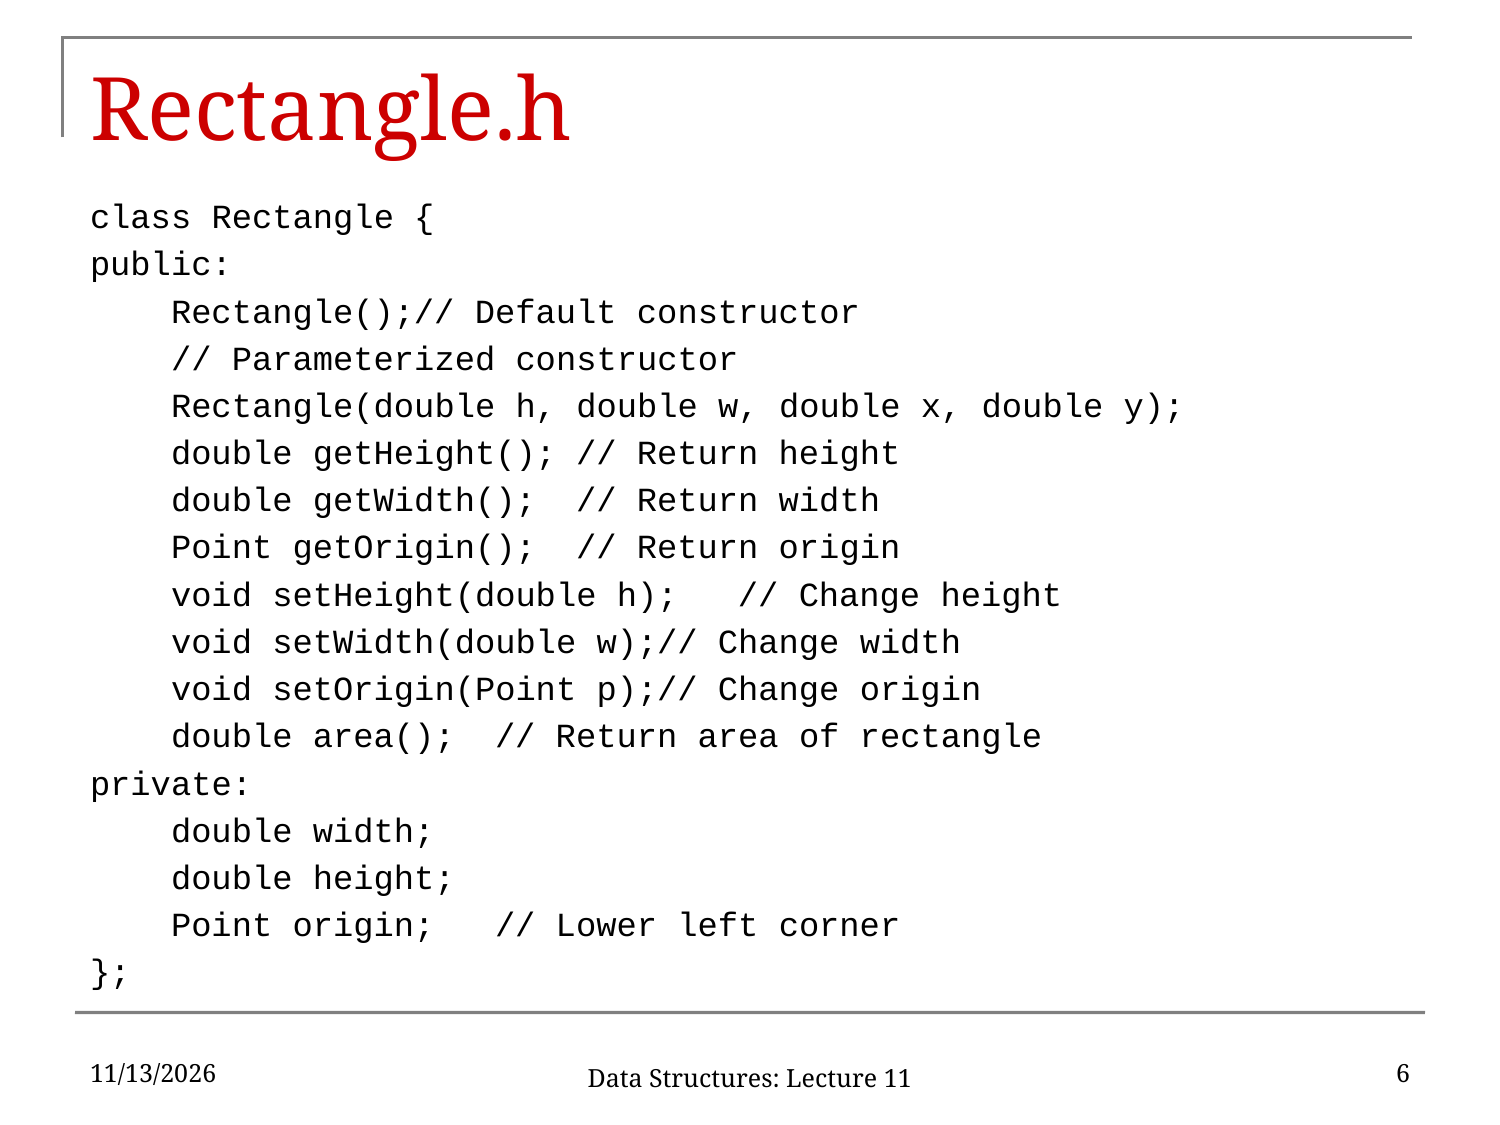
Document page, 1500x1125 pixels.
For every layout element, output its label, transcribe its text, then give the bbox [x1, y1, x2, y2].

slide_number 6 [1074, 1023, 1426, 1100]
footer Data Structures: Lecture 11 [512, 1024, 988, 1101]
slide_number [74, 1023, 426, 1100]
list class Rectangle { public: Rectangle(); // Default constructor // Parameterized constructor Rectangle(double h, double w, double x, double y); double getHeight(); // Return height double getWidth(); // Return width Point getOrigin(); // Return origin void setHeight(double h); // Change height void setWidth(double w); // Change width void setOrigin(Point p); // Change origin double area(); // Return area of rectangle private: double width; double height; Point origin; // Lower left corner }; [75, 187, 1425, 1006]
title Rectangle.h [75, 45, 1425, 163]
